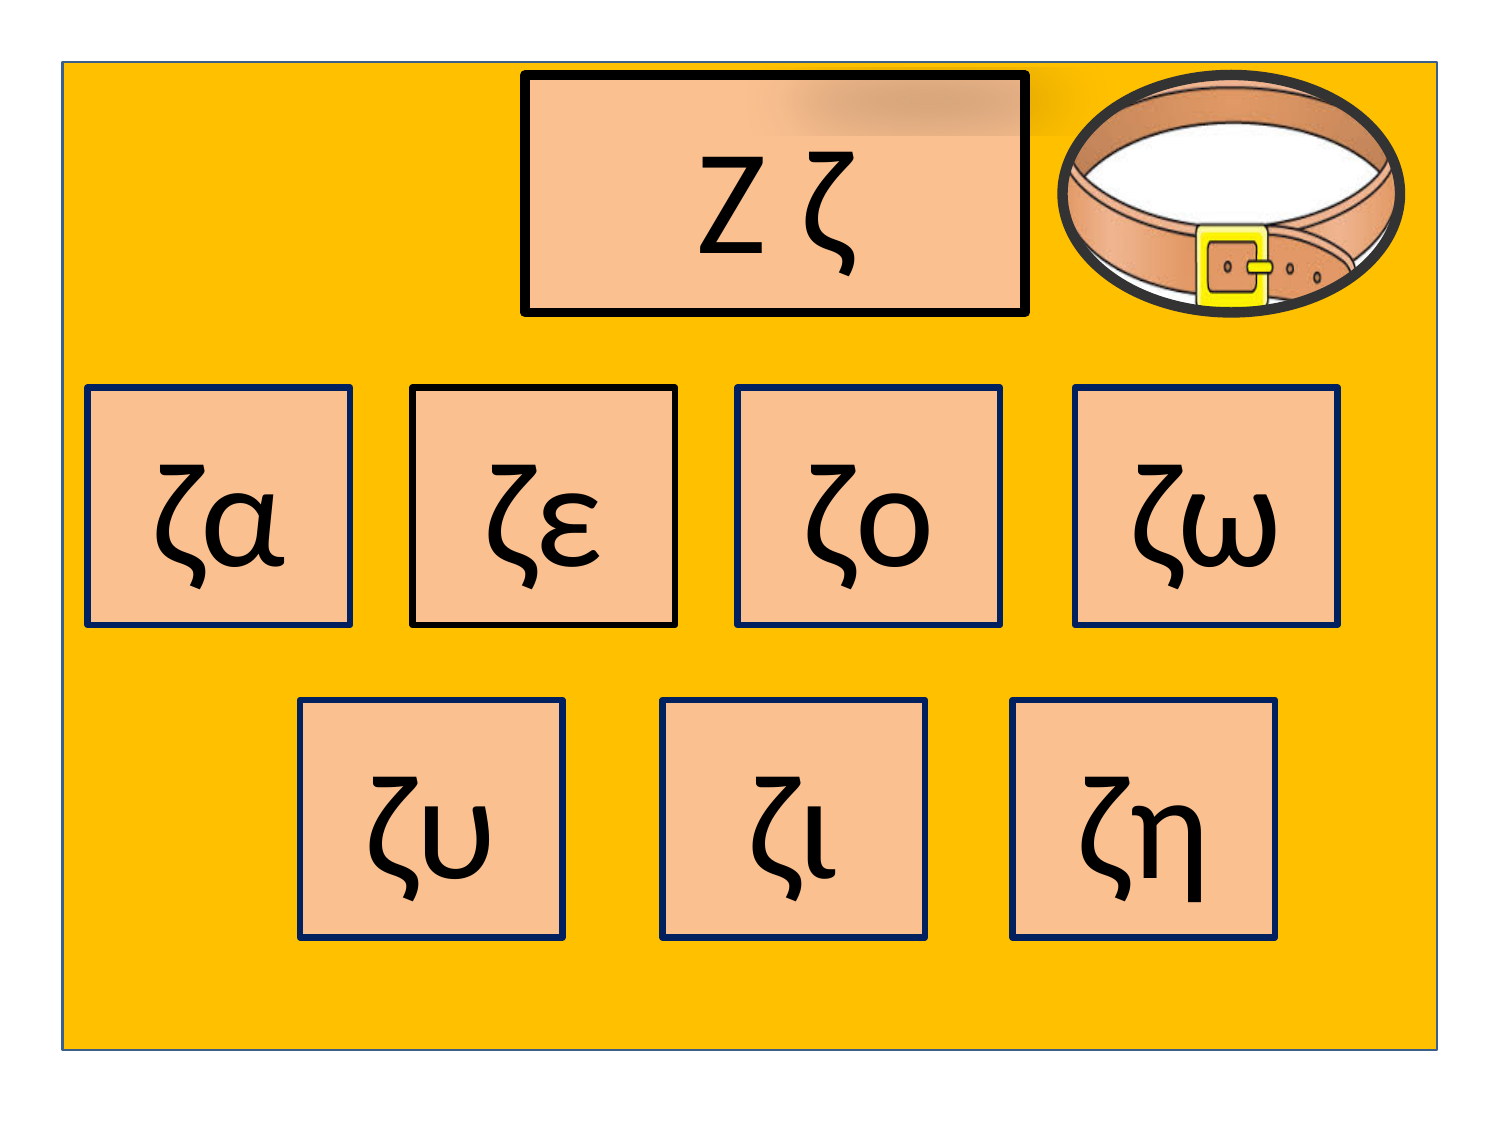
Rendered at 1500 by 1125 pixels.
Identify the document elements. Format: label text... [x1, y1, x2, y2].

text_box ζυ [299, 699, 563, 938]
text_box ζο [736, 386, 1001, 626]
text_box Ζ ζ [524, 74, 1026, 313]
text_box ζη [1011, 699, 1276, 938]
text_box ζω [1074, 386, 1338, 626]
picture [1062, 74, 1401, 313]
text_box [61, 61, 1438, 1051]
text_box ζα [86, 386, 351, 626]
text_box ζι [661, 699, 926, 938]
text_box ζε [411, 386, 676, 626]
